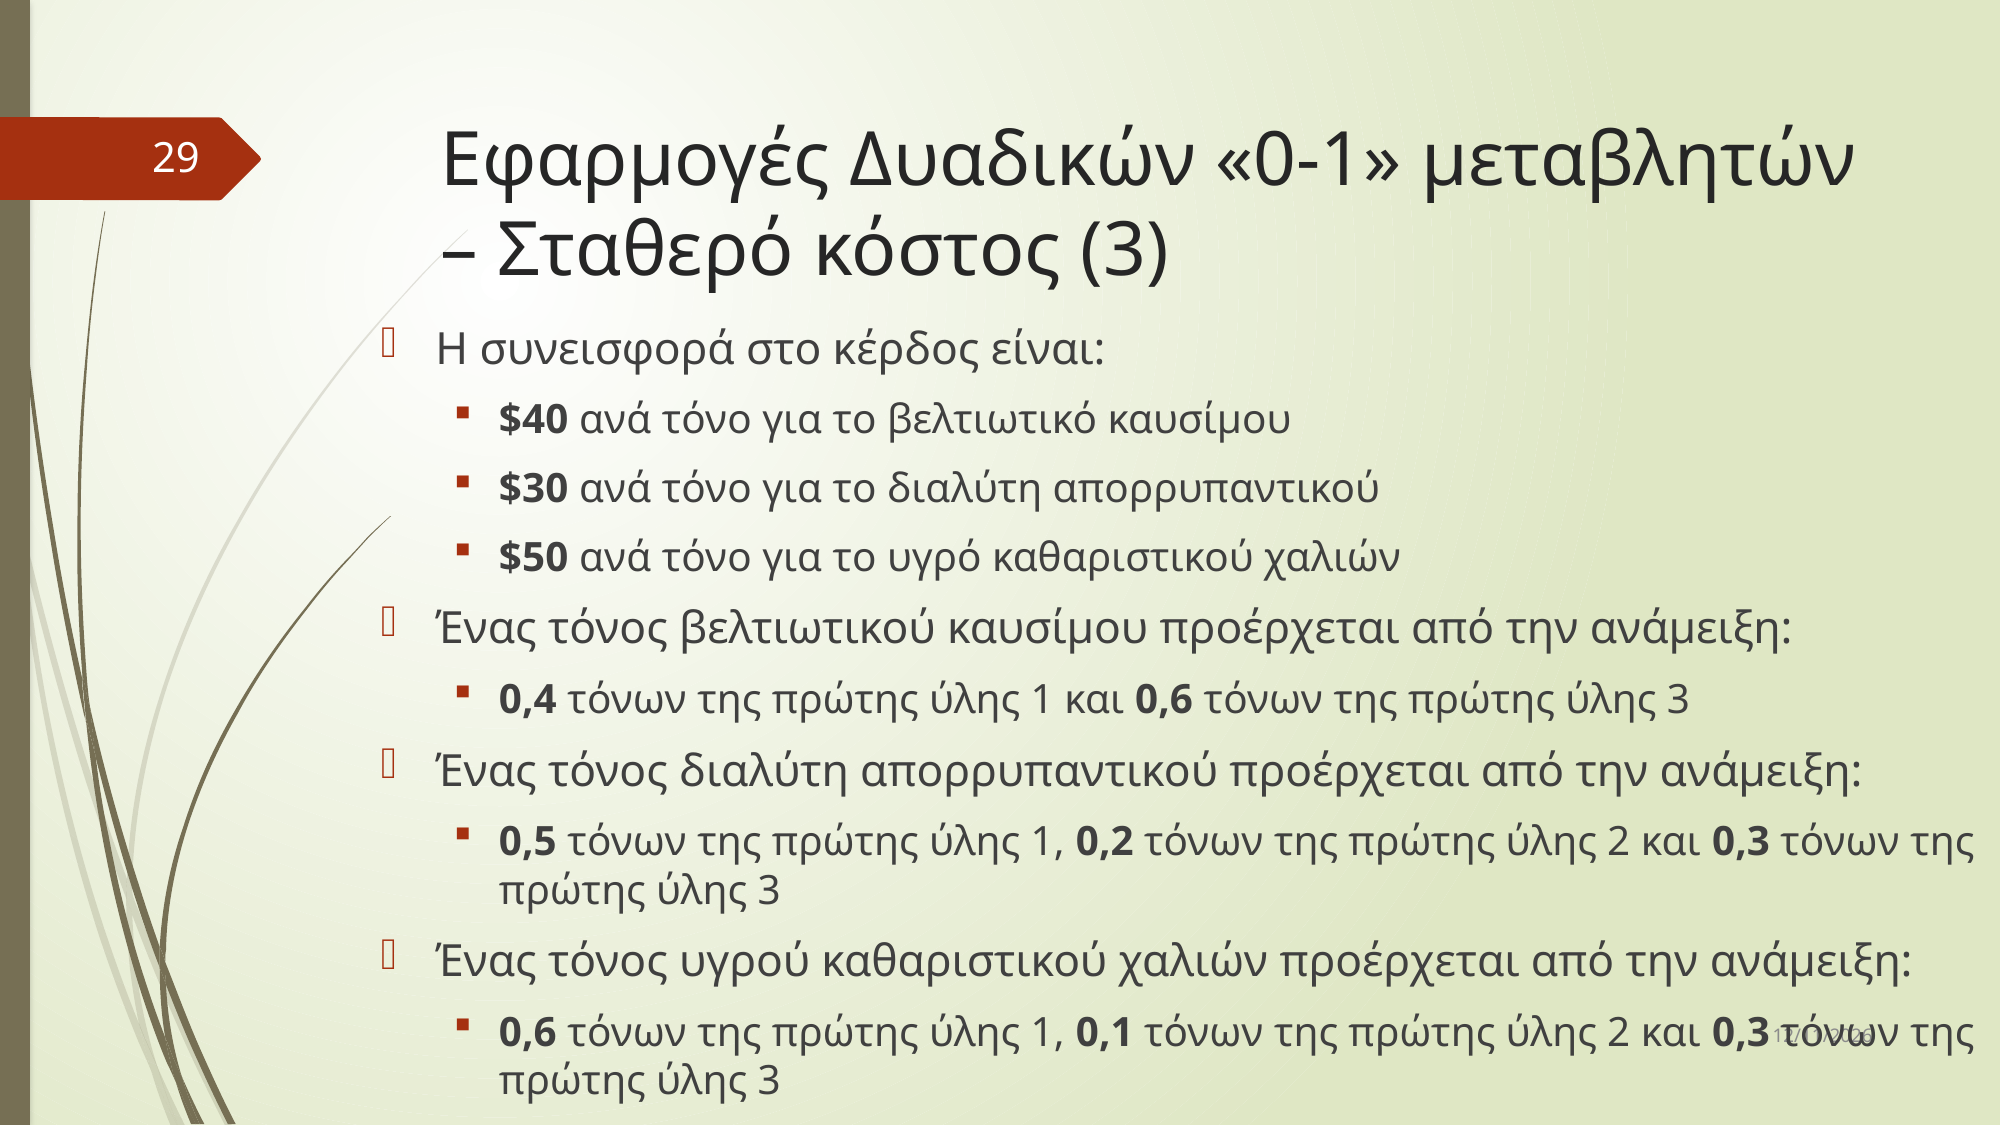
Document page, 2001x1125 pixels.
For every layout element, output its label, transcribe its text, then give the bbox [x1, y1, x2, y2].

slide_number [1699, 1005, 1888, 1067]
list Η συνεισφορά στο κέρδος είναι: $40 ανά τόνο για το βελτιωτικό καυσίμου $30 ανά τόνο για το διαλύτη απορρυπαντικού $50 ανά τόνο για το υγρό καθαριστικού χαλιών Ένας τόνος βελτιωτικού καυσίμου προέρχεται από την ανάμειξη: 0,4 τόνων της πρώτης ύλης 1 και 0,6 τόνων της πρώτης ύλης 3 Ένας τόνος διαλύτη απορρυπαντικού προέρχεται από την ανάμειξη: 0,5 τόνων της πρώτης ύλης 1, 0,2 τόνων της πρώτης ύλης 2 και 0,3 τόνων της πρώτης ύλης 3 Ένας τόνος υγρού καθαριστικού χαλιών προέρχεται από την ανάμειξη: 0,6 τόνων της πρώτης ύλης 1, 0,1 τόνων της πρώτης ύλης 2 και 0,3 τόνων της πρώτης ύλης 3 [365, 312, 2000, 1115]
slide_number 29 [87, 129, 216, 190]
title Εφαρμογές Δυαδικών «0-1» μεταβλητών – Σταθερό κόστος (3) [425, 102, 1888, 312]
